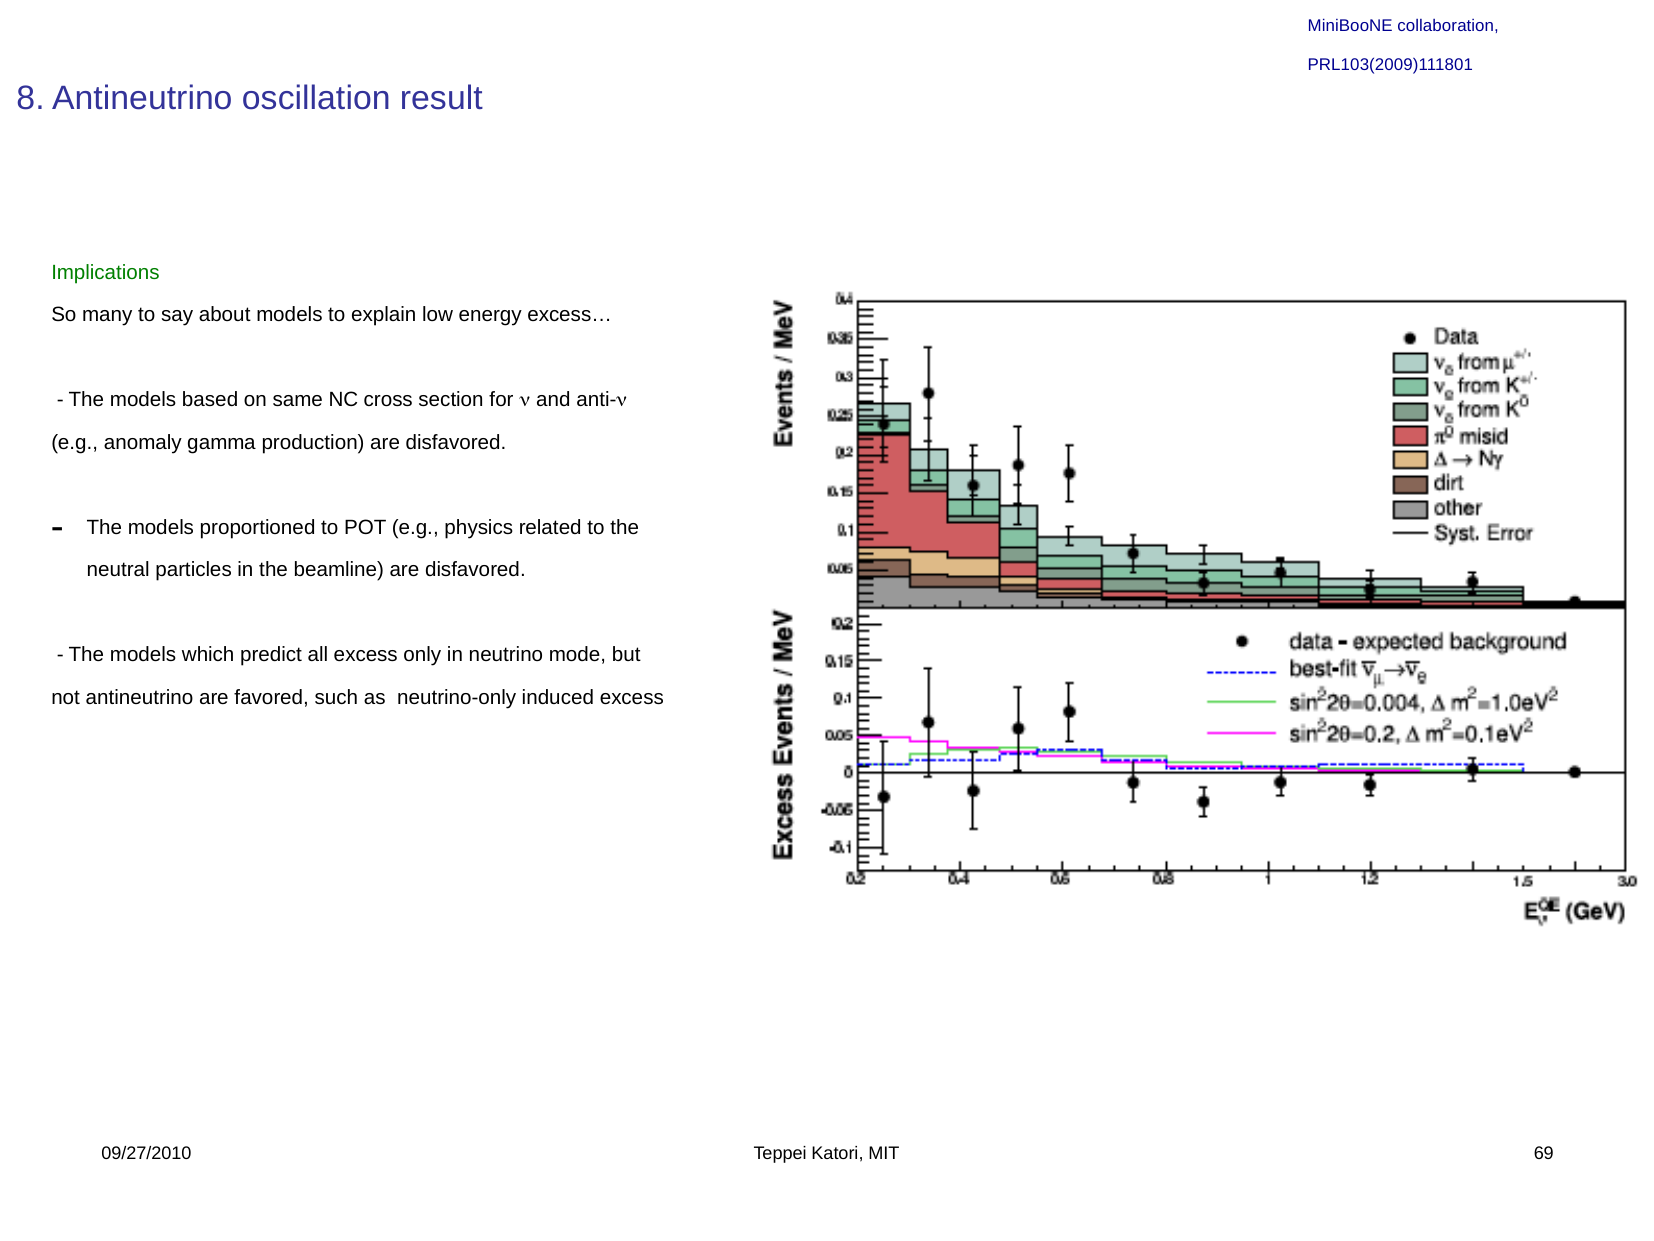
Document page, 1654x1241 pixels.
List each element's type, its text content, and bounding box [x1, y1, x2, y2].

slide_number 69 [1184, 1129, 1571, 1217]
footer Teppei Katori, MIT [564, 1129, 1089, 1217]
picture [750, 280, 1654, 940]
text_box MiniBooNE collaboration, PRL103(2009)111801 [1292, 0, 1654, 93]
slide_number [84, 1129, 471, 1217]
text_box 8. Antineutrino oscillation result [0, 0, 1654, 207]
text_box Implications So many to say about models to explain low energy excess… - The models based on same NC cross section for n and anti-n (e.g., anomaly gamma production) are disfavored. The models proportioned to POT (e.g., physics related to the neutral particles in the beamline) are disfavored. - The models which predict all excess only in neutrino mode, but not antineutrino are favored, such as neutrino-only induced excess [36, 246, 682, 730]
